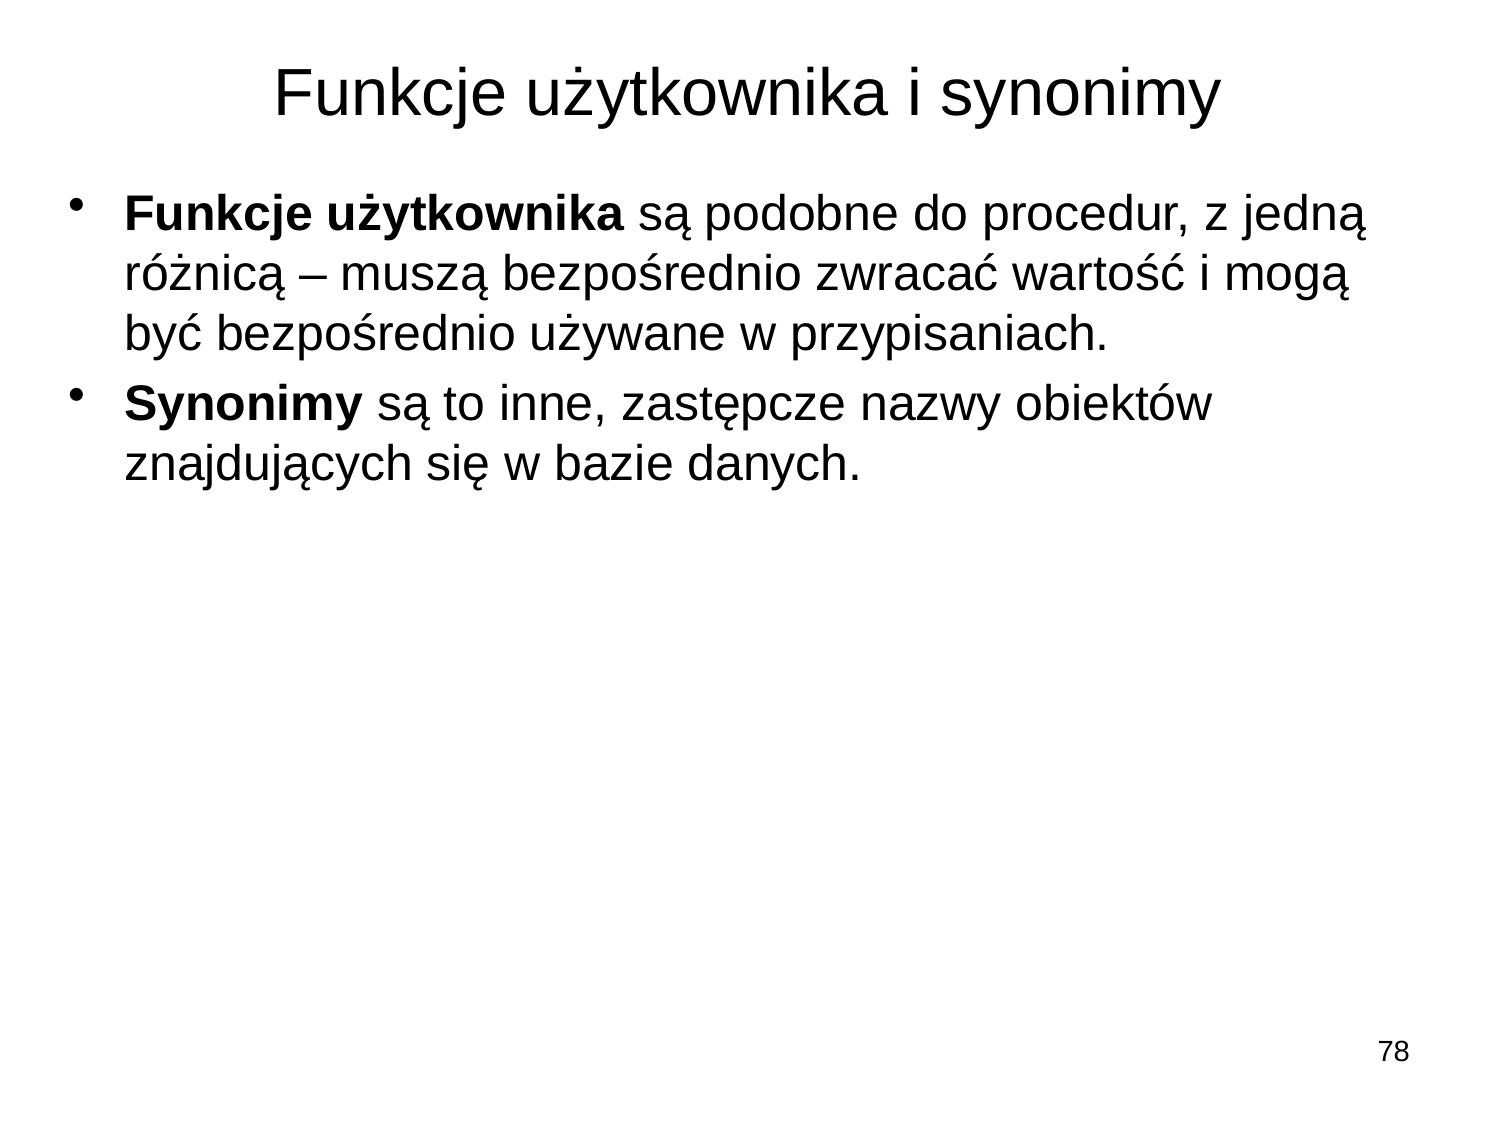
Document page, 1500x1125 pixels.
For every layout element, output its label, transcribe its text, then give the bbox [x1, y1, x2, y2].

slide_number 78 [1074, 1024, 1425, 1103]
title Funkcje użytkownika i synonimy [73, 42, 1424, 135]
list Funkcje użytkownika są podobne do procedur, z jedną różnicą – muszą bezpośrednio zwracać wartość i mogą być bezpośrednio używane w przypisaniach. Synonimy są to inne, zastępcze nazwy obiektów znajdujących się w bazie danych. [53, 172, 1424, 953]
